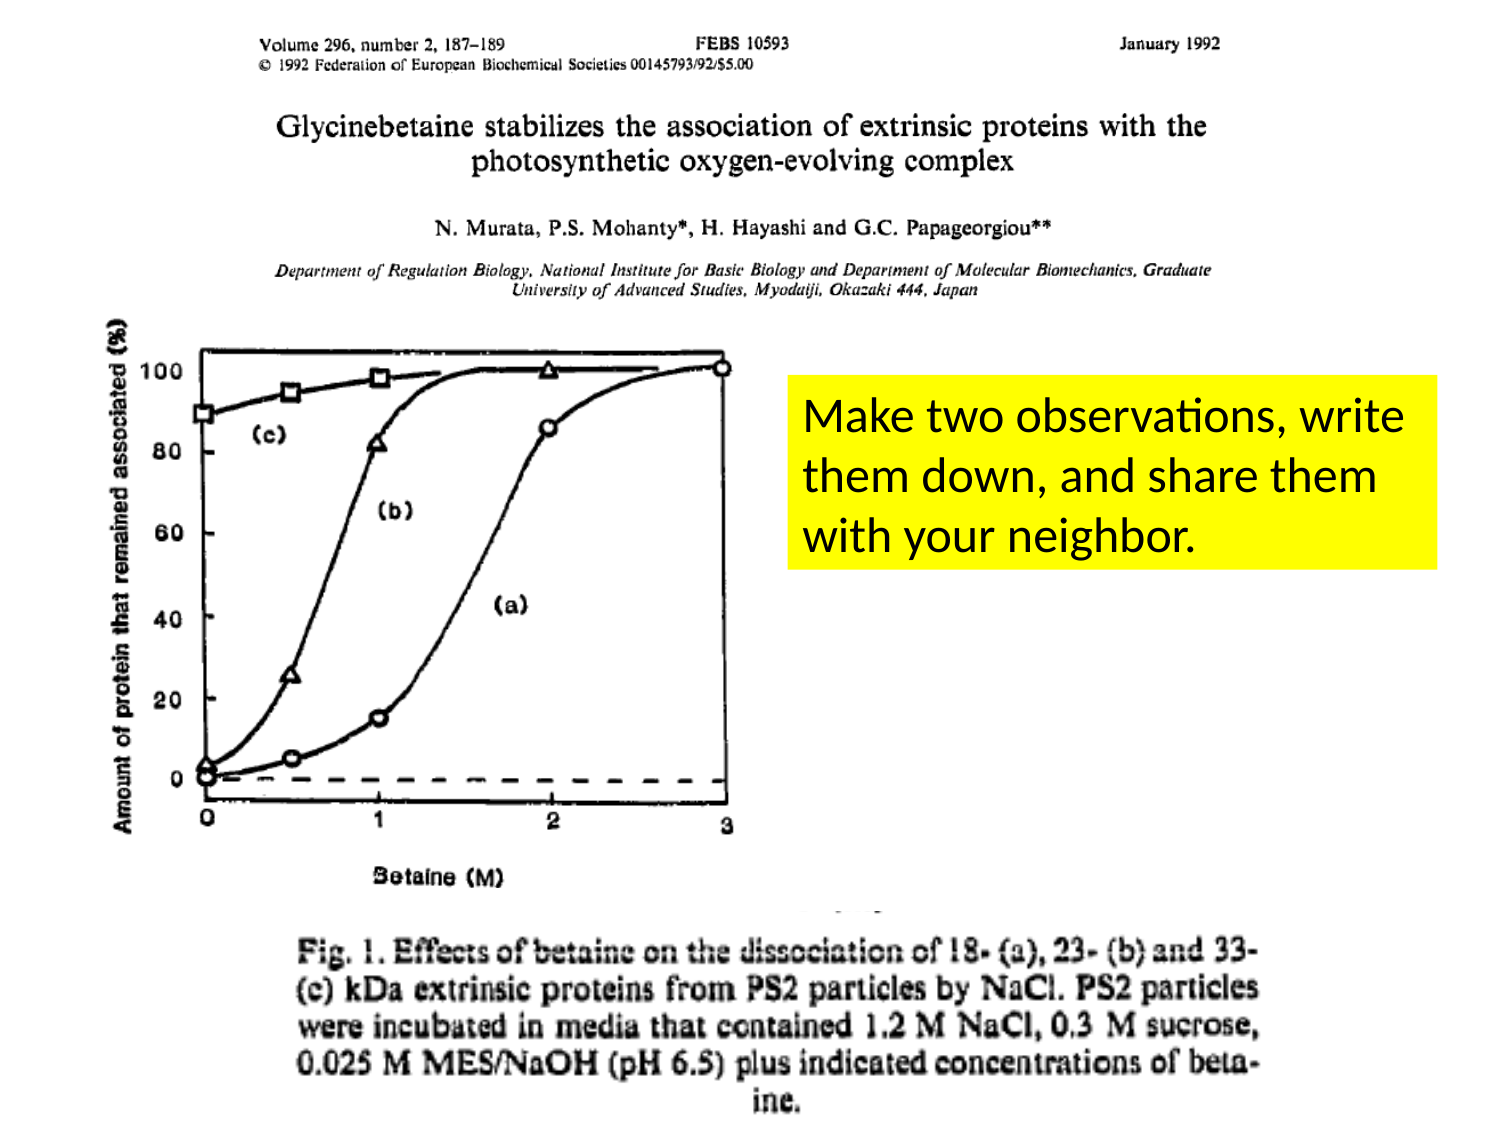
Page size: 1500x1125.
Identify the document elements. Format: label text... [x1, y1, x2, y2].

picture [199, 911, 1322, 1125]
picture [237, 24, 1238, 301]
text_box Make two observations, write them down, and share them with your neighbor. [795, 374, 1438, 570]
picture [49, 312, 791, 888]
